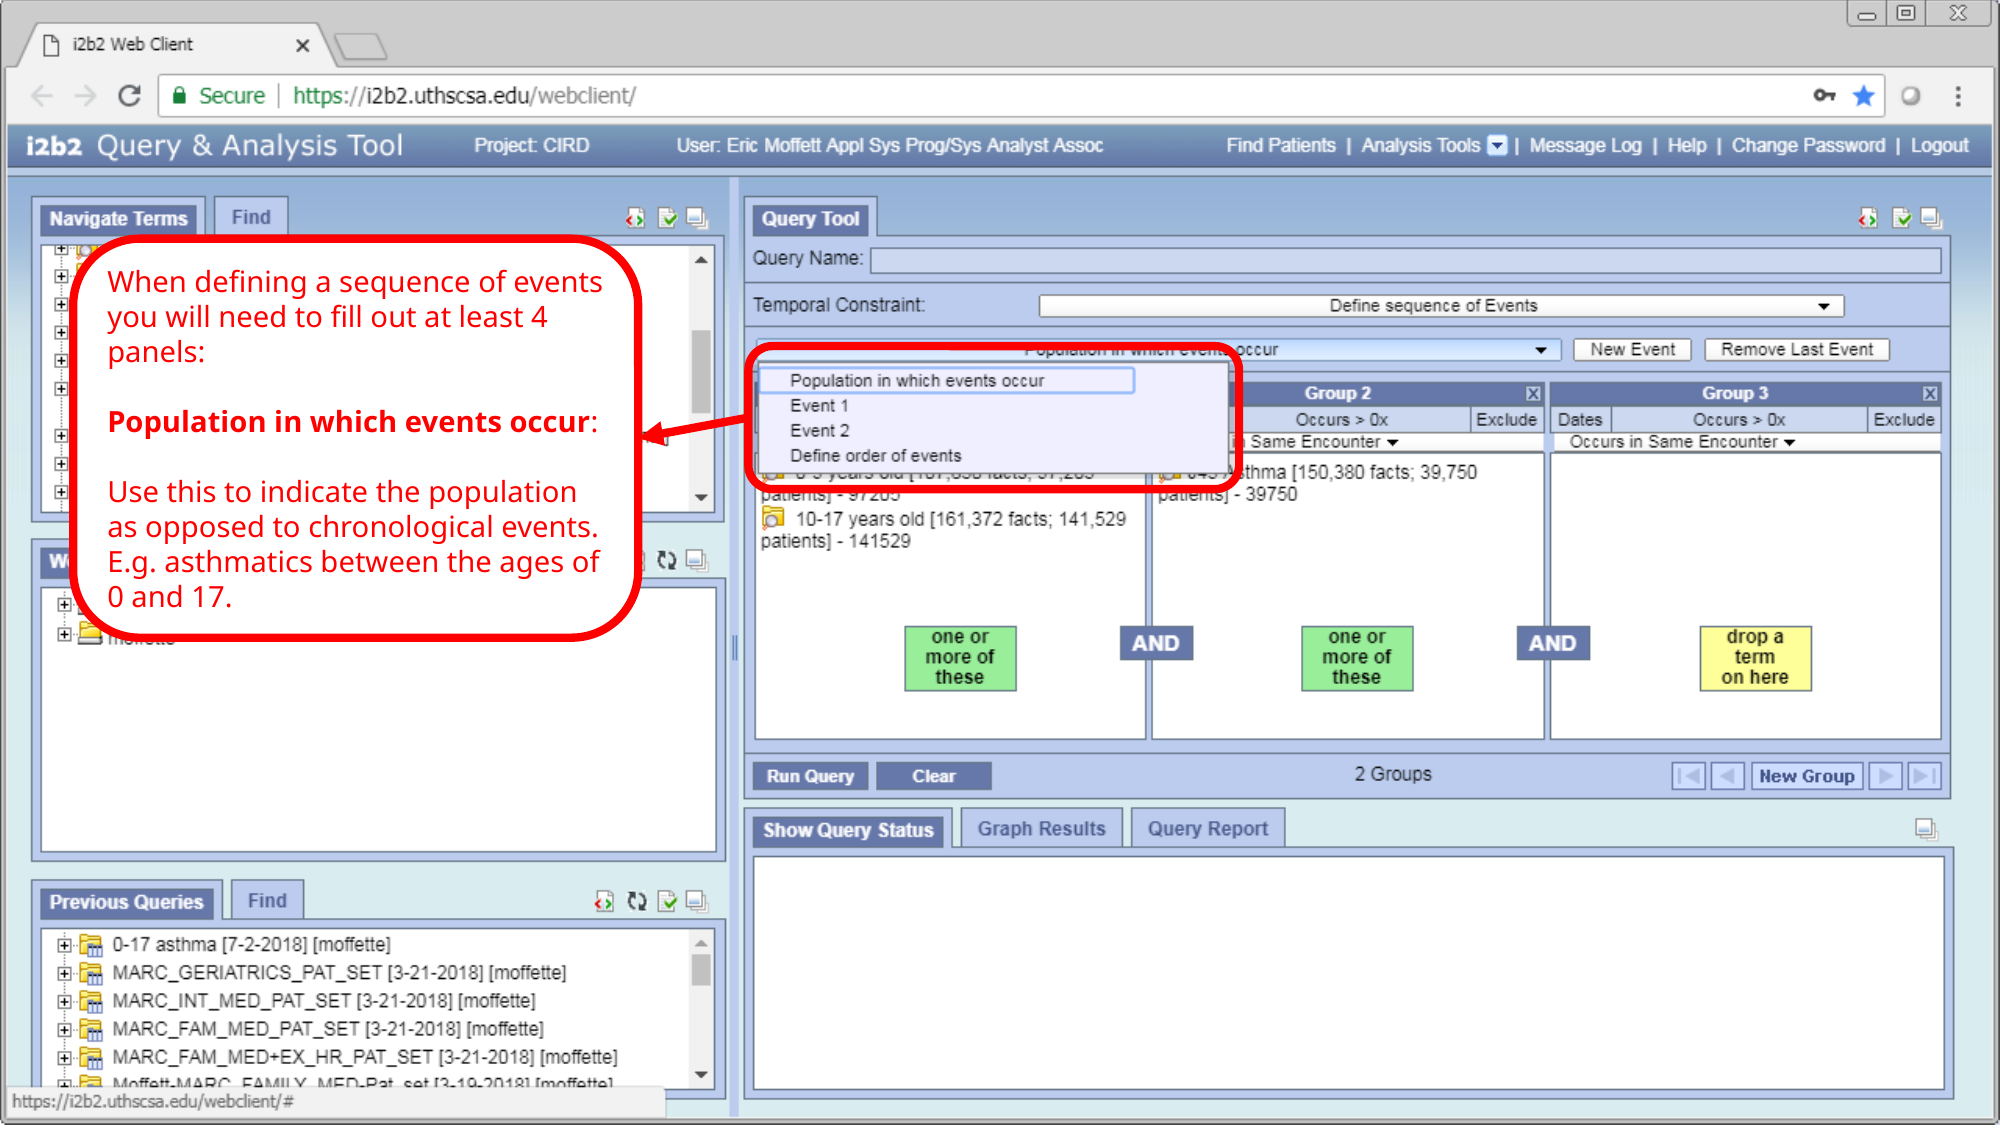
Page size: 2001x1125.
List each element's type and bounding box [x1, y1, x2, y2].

picture [0, 0, 2000, 1125]
text_box [637, 417, 749, 439]
